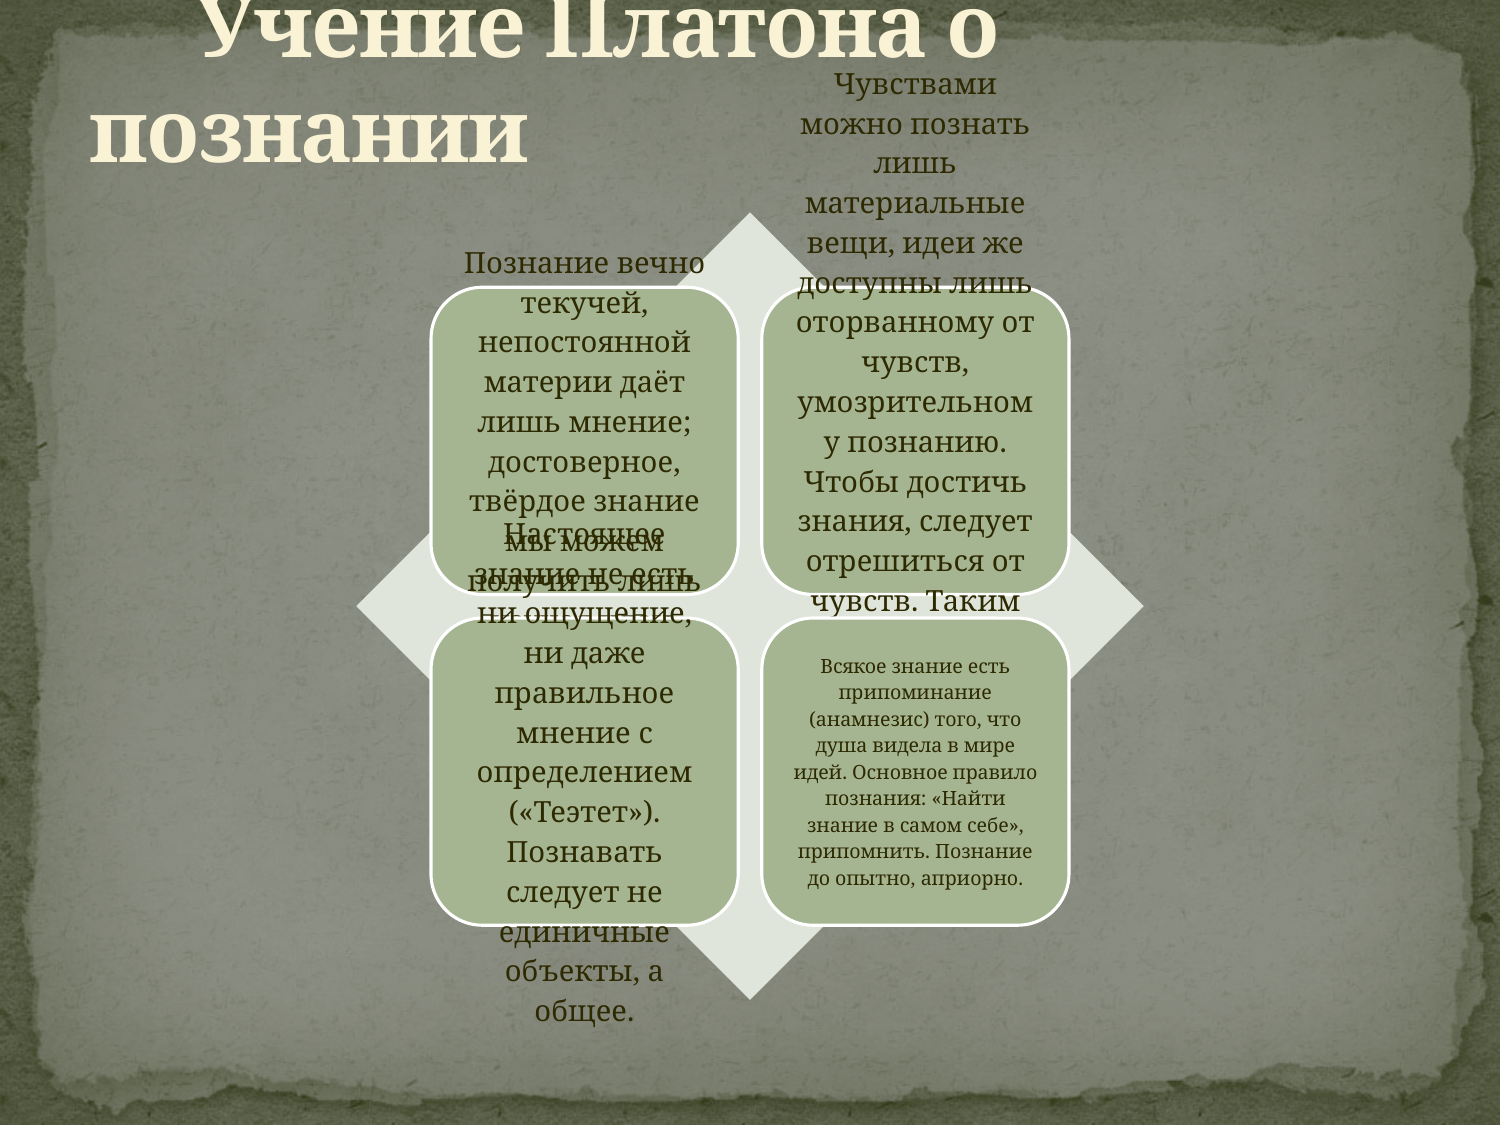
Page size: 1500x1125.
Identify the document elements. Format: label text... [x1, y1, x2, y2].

title Учение Платона о познании [74, 24, 1425, 188]
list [74, 212, 1426, 1001]
